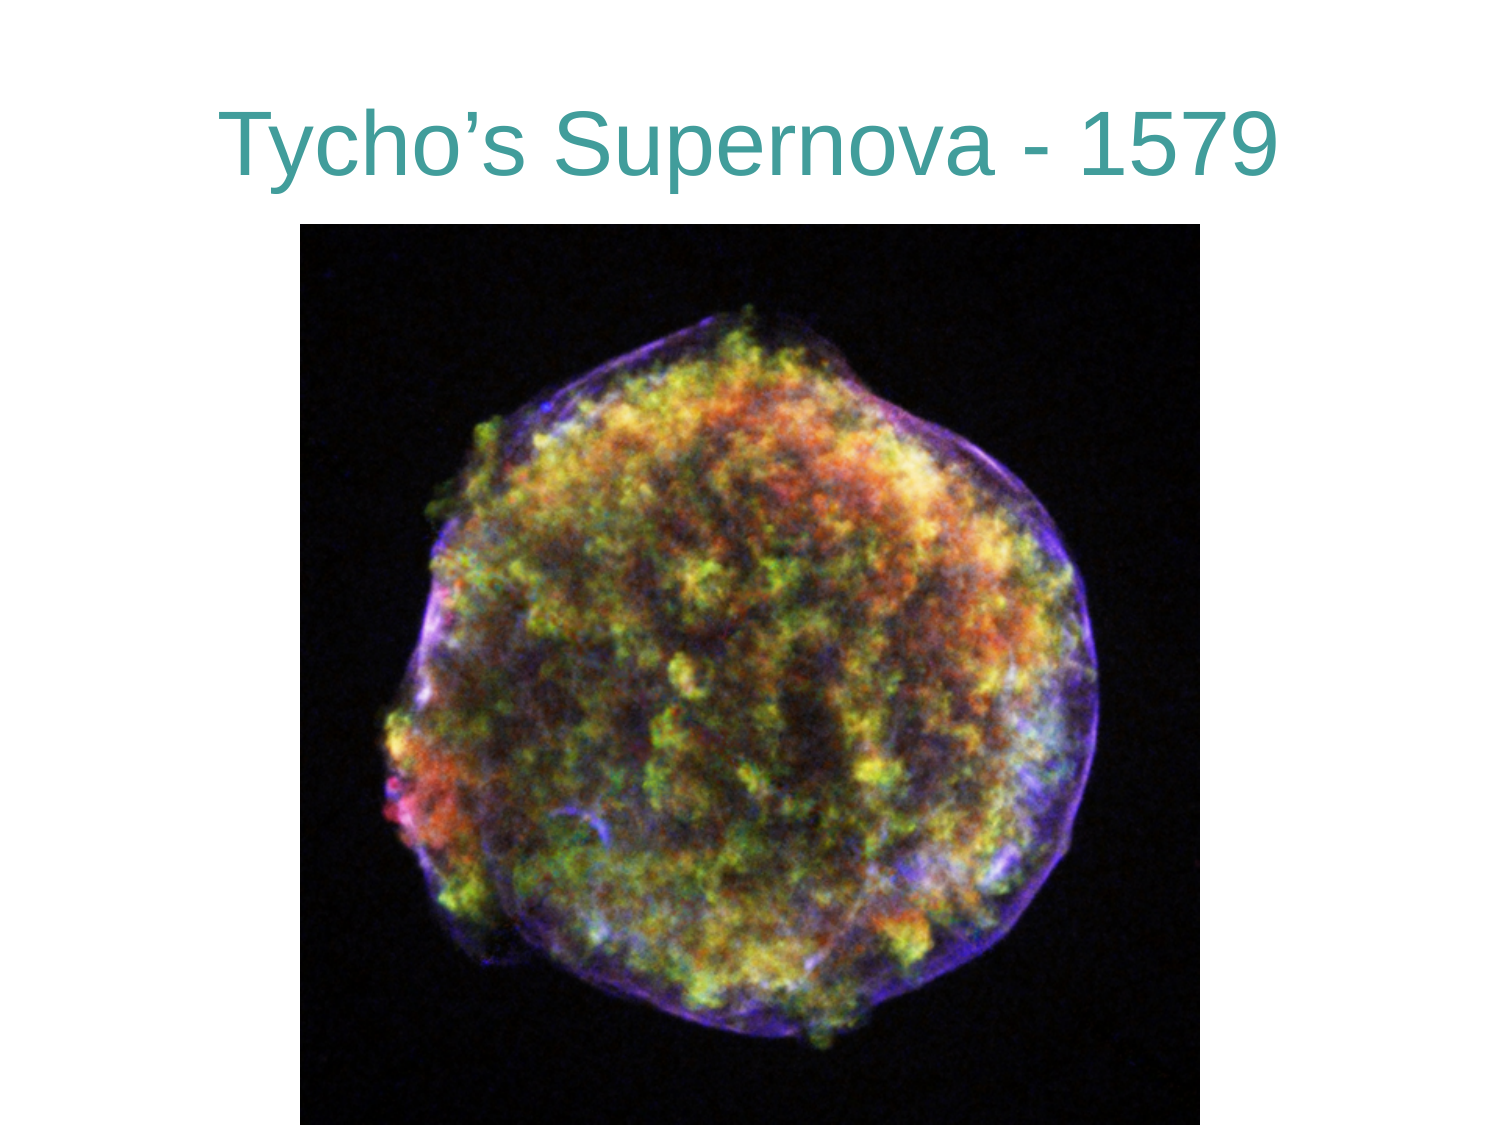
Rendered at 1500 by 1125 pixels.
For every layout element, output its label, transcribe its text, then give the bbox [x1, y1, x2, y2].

title Tycho’s Supernova - 1579 [75, 45, 1425, 233]
picture [299, 224, 1200, 1125]
